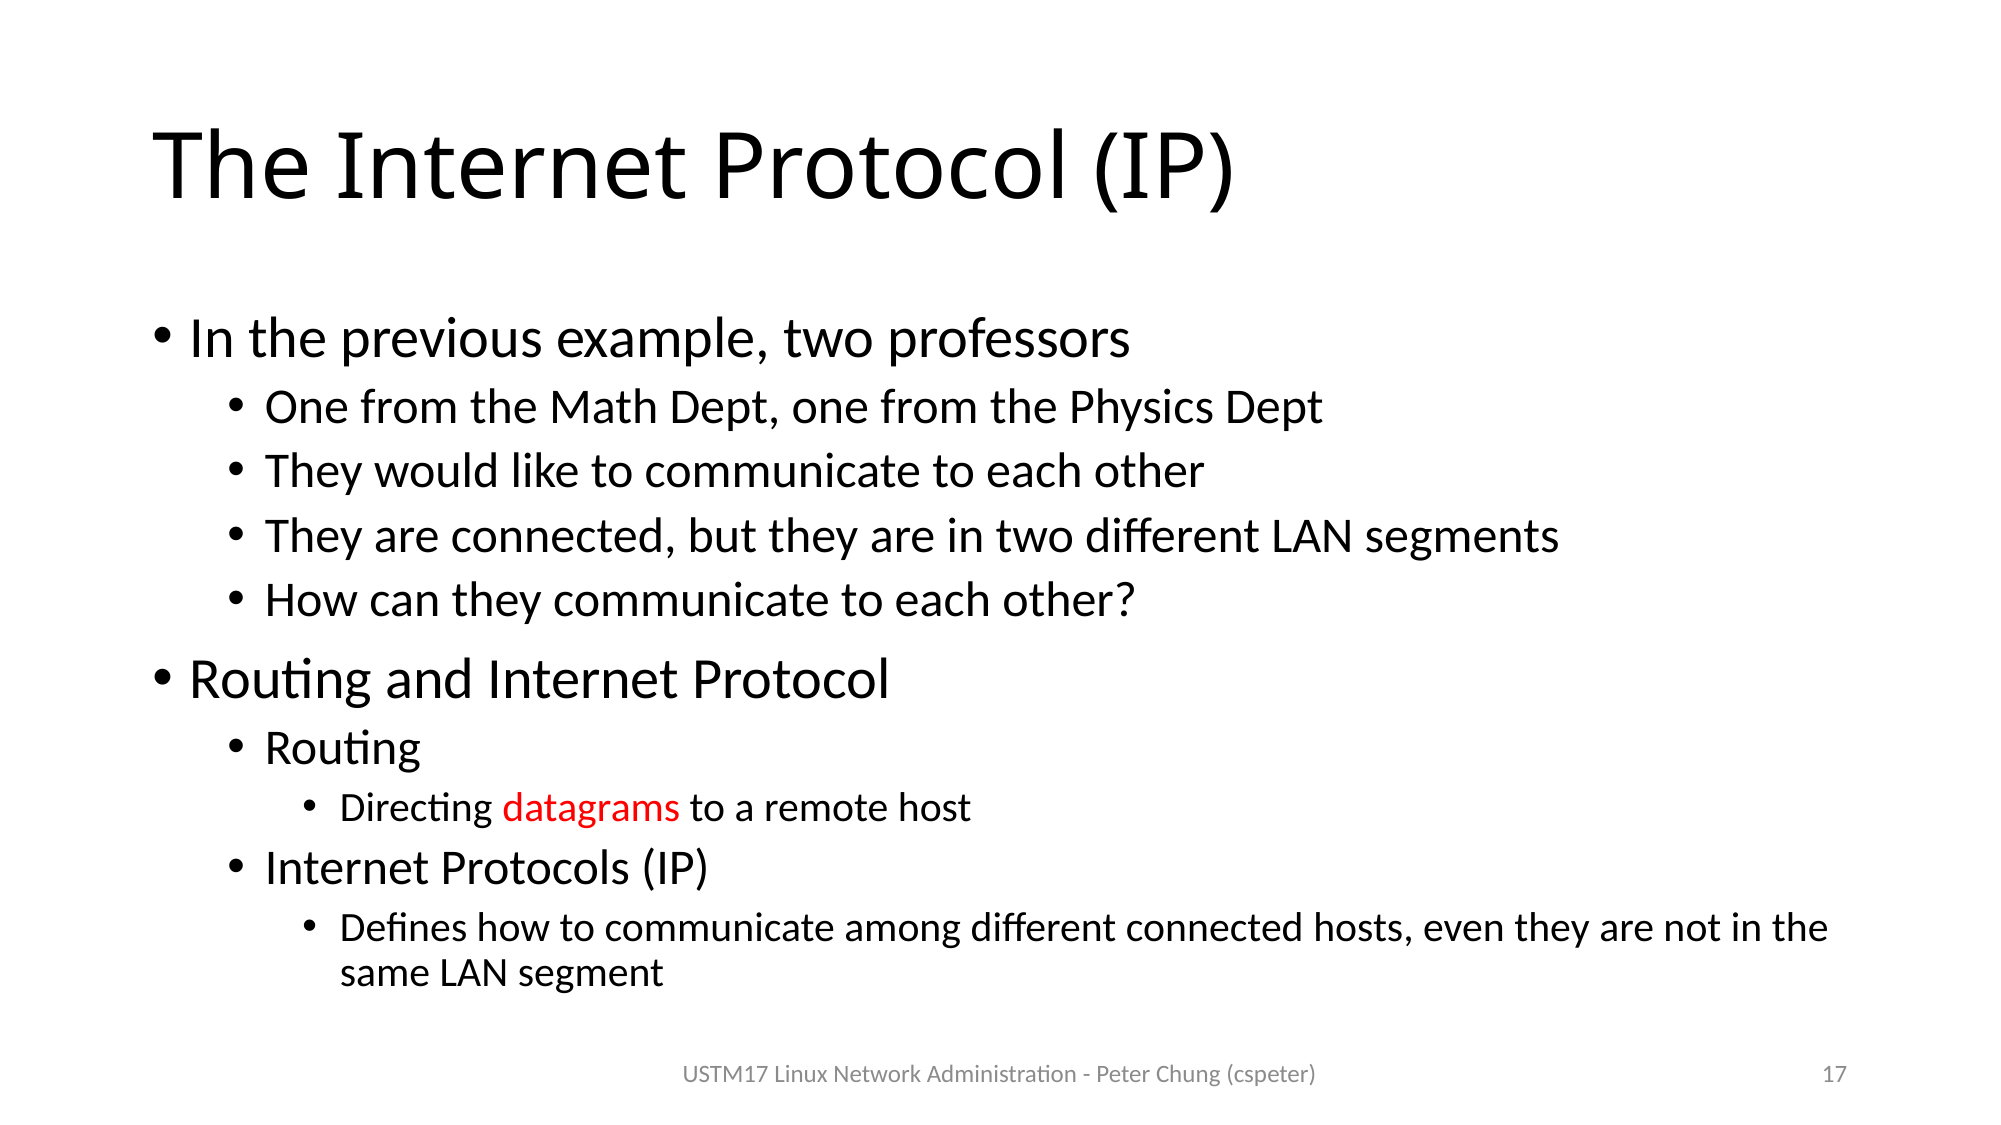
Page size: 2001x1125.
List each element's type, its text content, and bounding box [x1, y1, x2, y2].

title The Internet Protocol (IP) [137, 59, 1863, 278]
slide_number 17 [1412, 1042, 1863, 1103]
list In the previous example, two professors One from the Math Dept, one from the Physics Dept They would like to communicate to each other They are connected, but they are in two different LAN segments How can they communicate to each other? Routing and Internet Protocol Routing Directing datagrams to a remote host Internet Protocols (IP) Defines how to communicate among different connected hosts, even they are not in the same LAN segment [137, 299, 1863, 1014]
footer USTM17 Linux Network Administration - Peter Chung (cspeter) [662, 1042, 1338, 1103]
